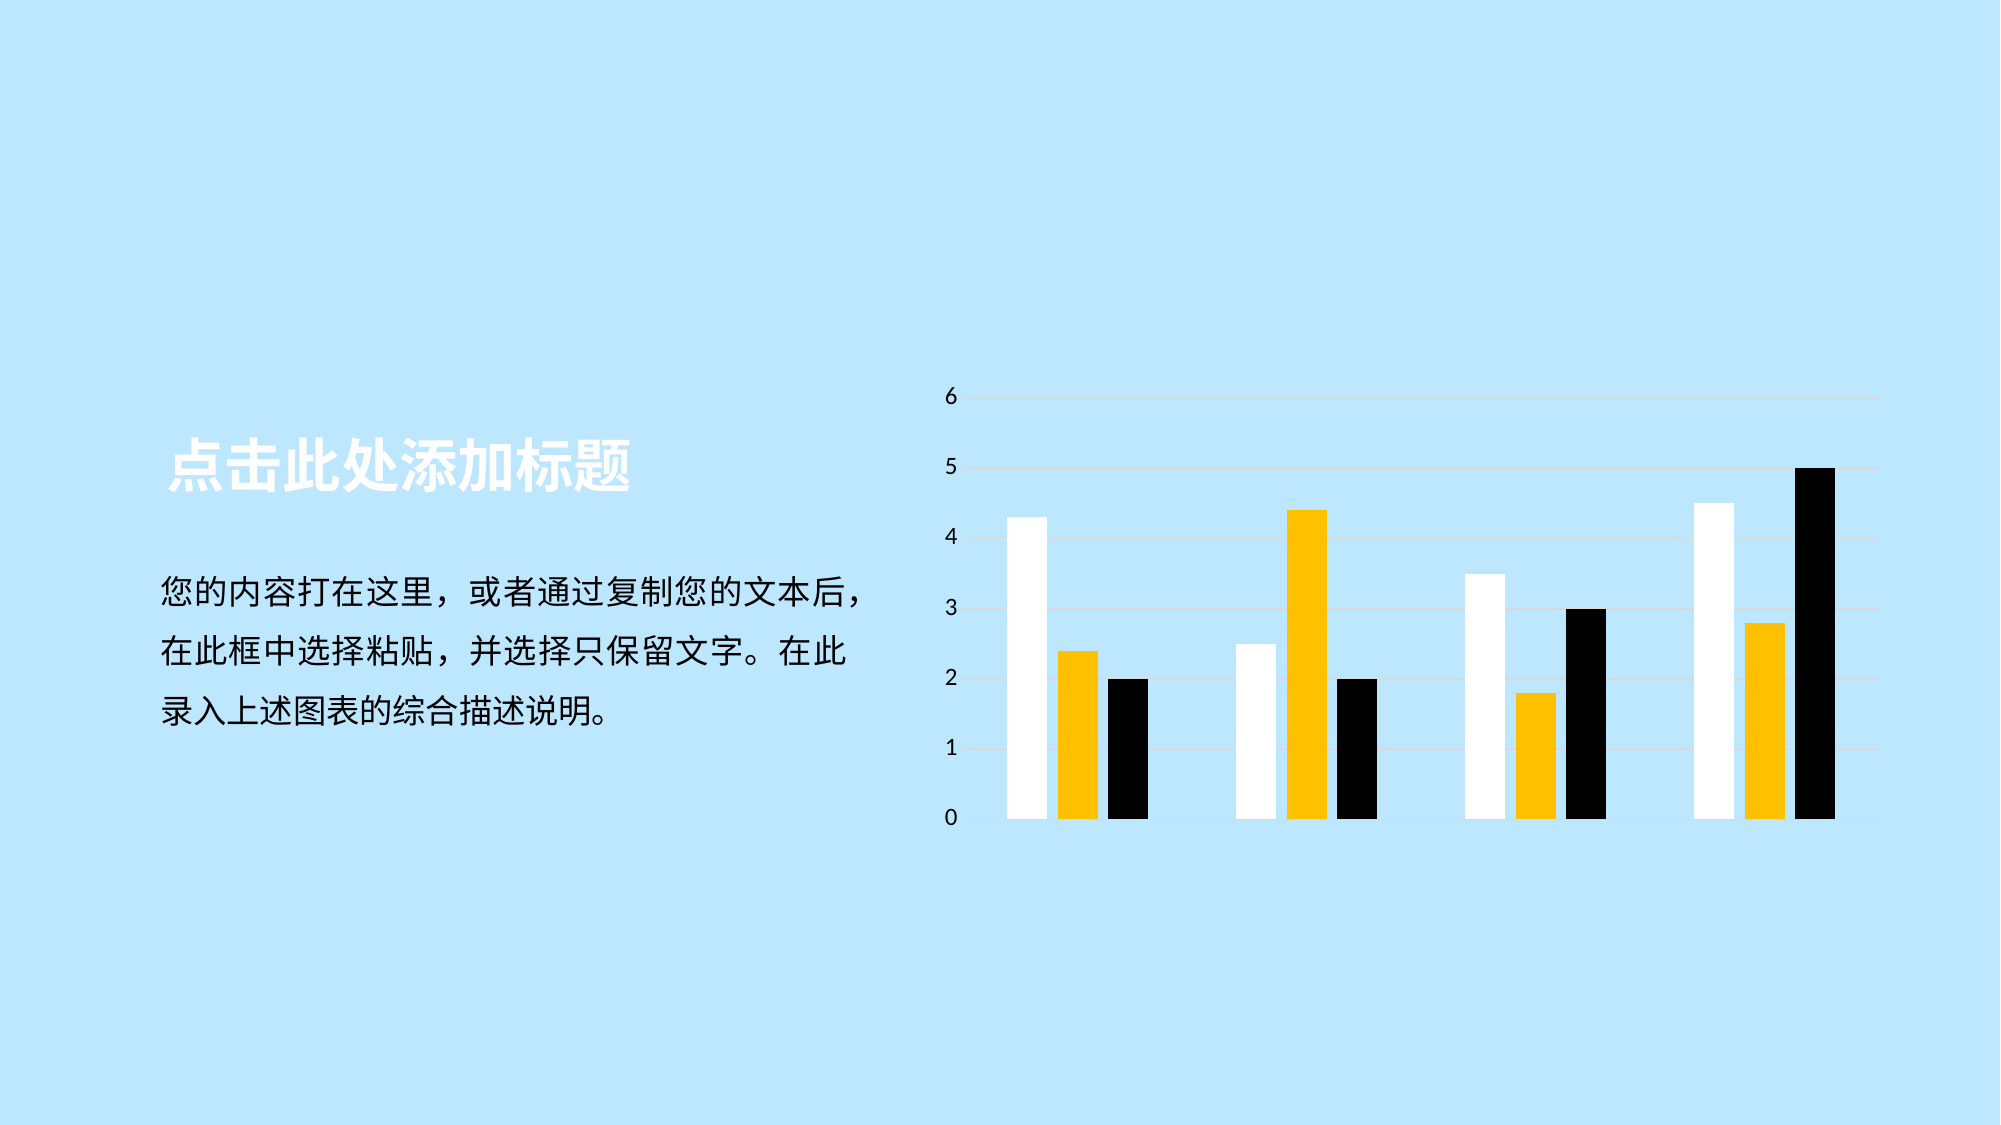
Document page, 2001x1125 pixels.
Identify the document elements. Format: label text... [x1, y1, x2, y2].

chart [925, 376, 1899, 842]
text_box 您的内容打在这里，或者通过复制您的文本后，在此框中选择粘贴，并选择只保留文字。在此录入上述图表的综合描述说明。 [145, 543, 863, 858]
text_box 点击此处添加标题 [145, 422, 653, 507]
